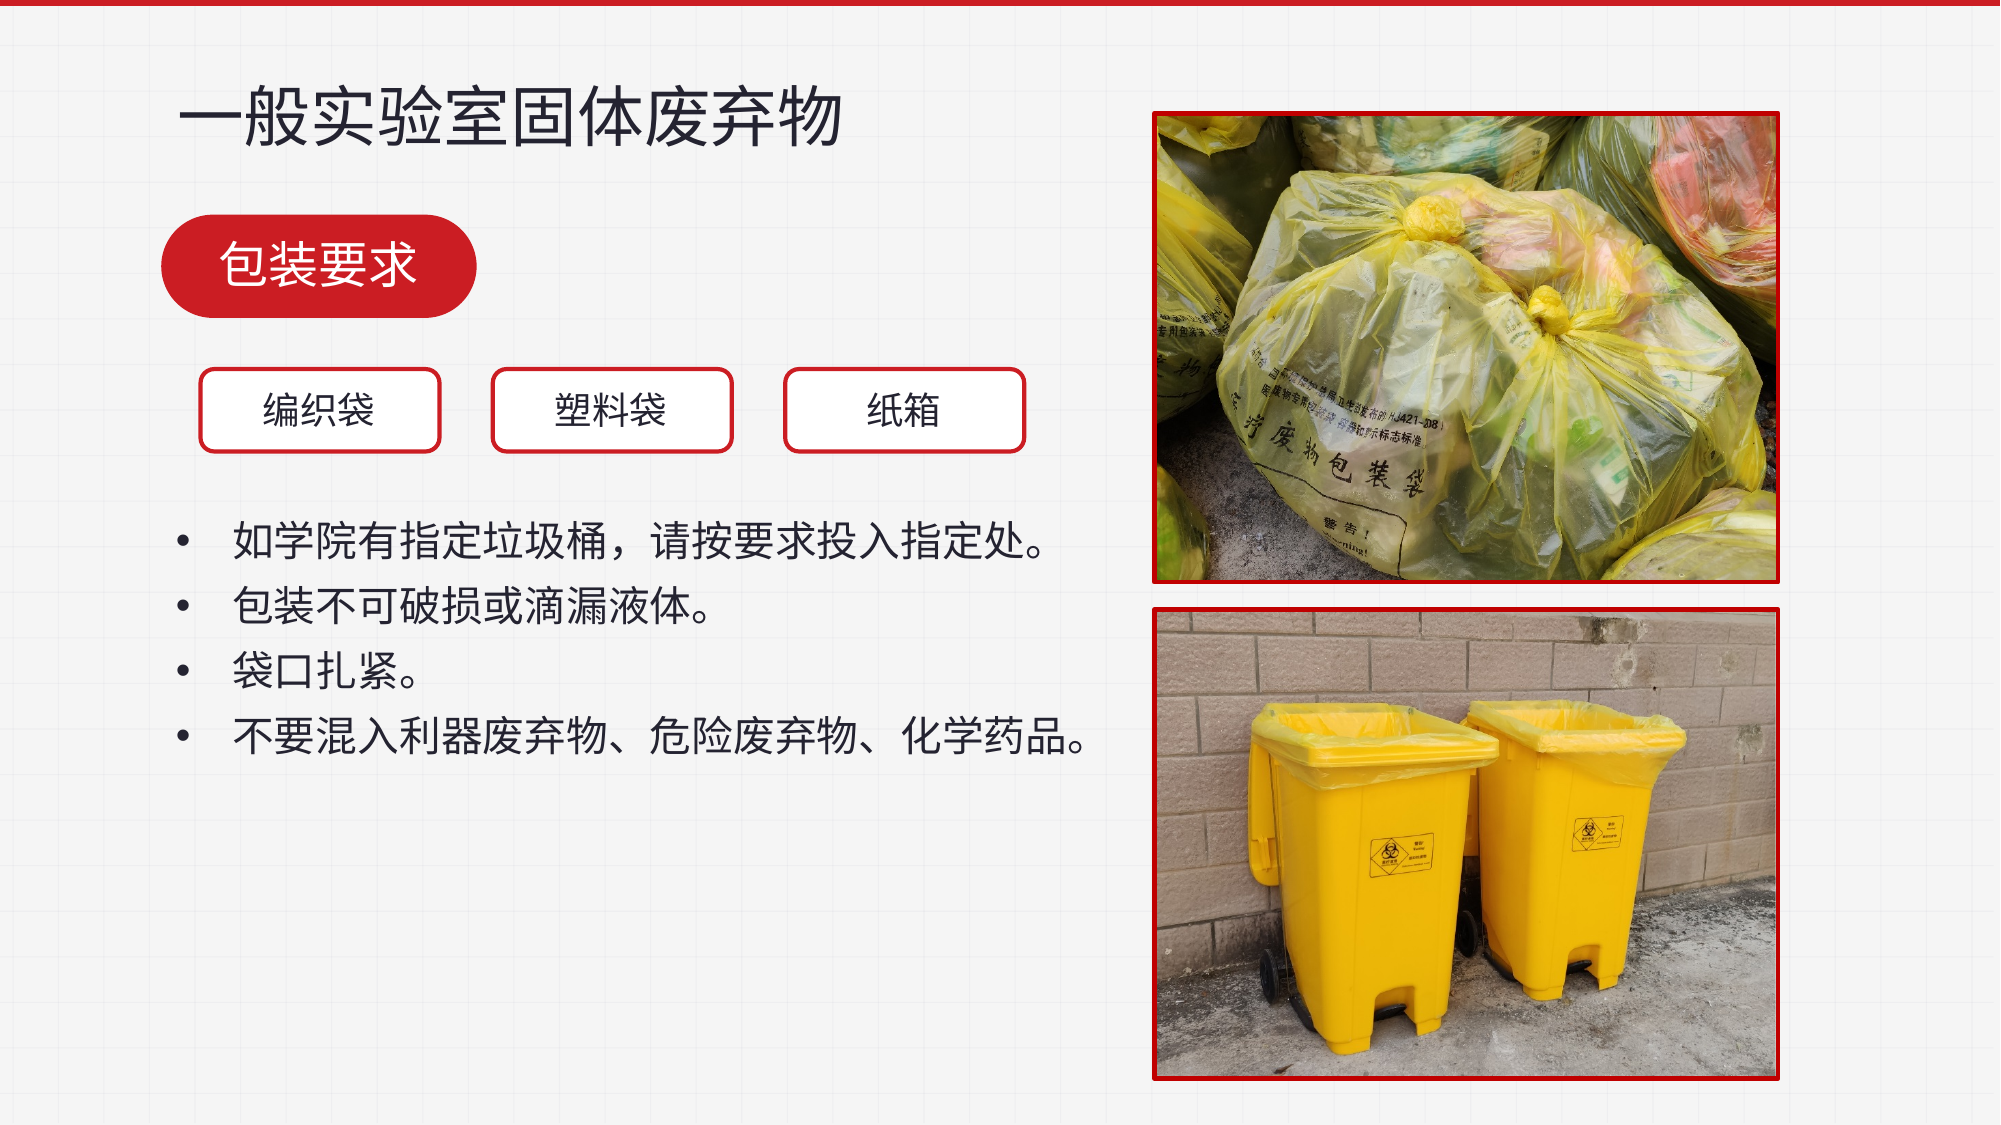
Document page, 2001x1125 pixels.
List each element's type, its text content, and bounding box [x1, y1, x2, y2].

text_box 一般实验室固体废弃物 [162, 67, 860, 163]
picture [1156, 115, 1776, 580]
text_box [161, 214, 477, 318]
text_box 如学院有指定垃圾桶，请按要求投入指定处。 包装不可破损或滴漏液体。 袋口扎紧。 不要混入利器废弃物、危险废弃物、化学药品。 [161, 492, 1097, 768]
picture [1156, 611, 1776, 1077]
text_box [436, 369, 729, 452]
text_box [144, 369, 436, 452]
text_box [729, 369, 1078, 452]
